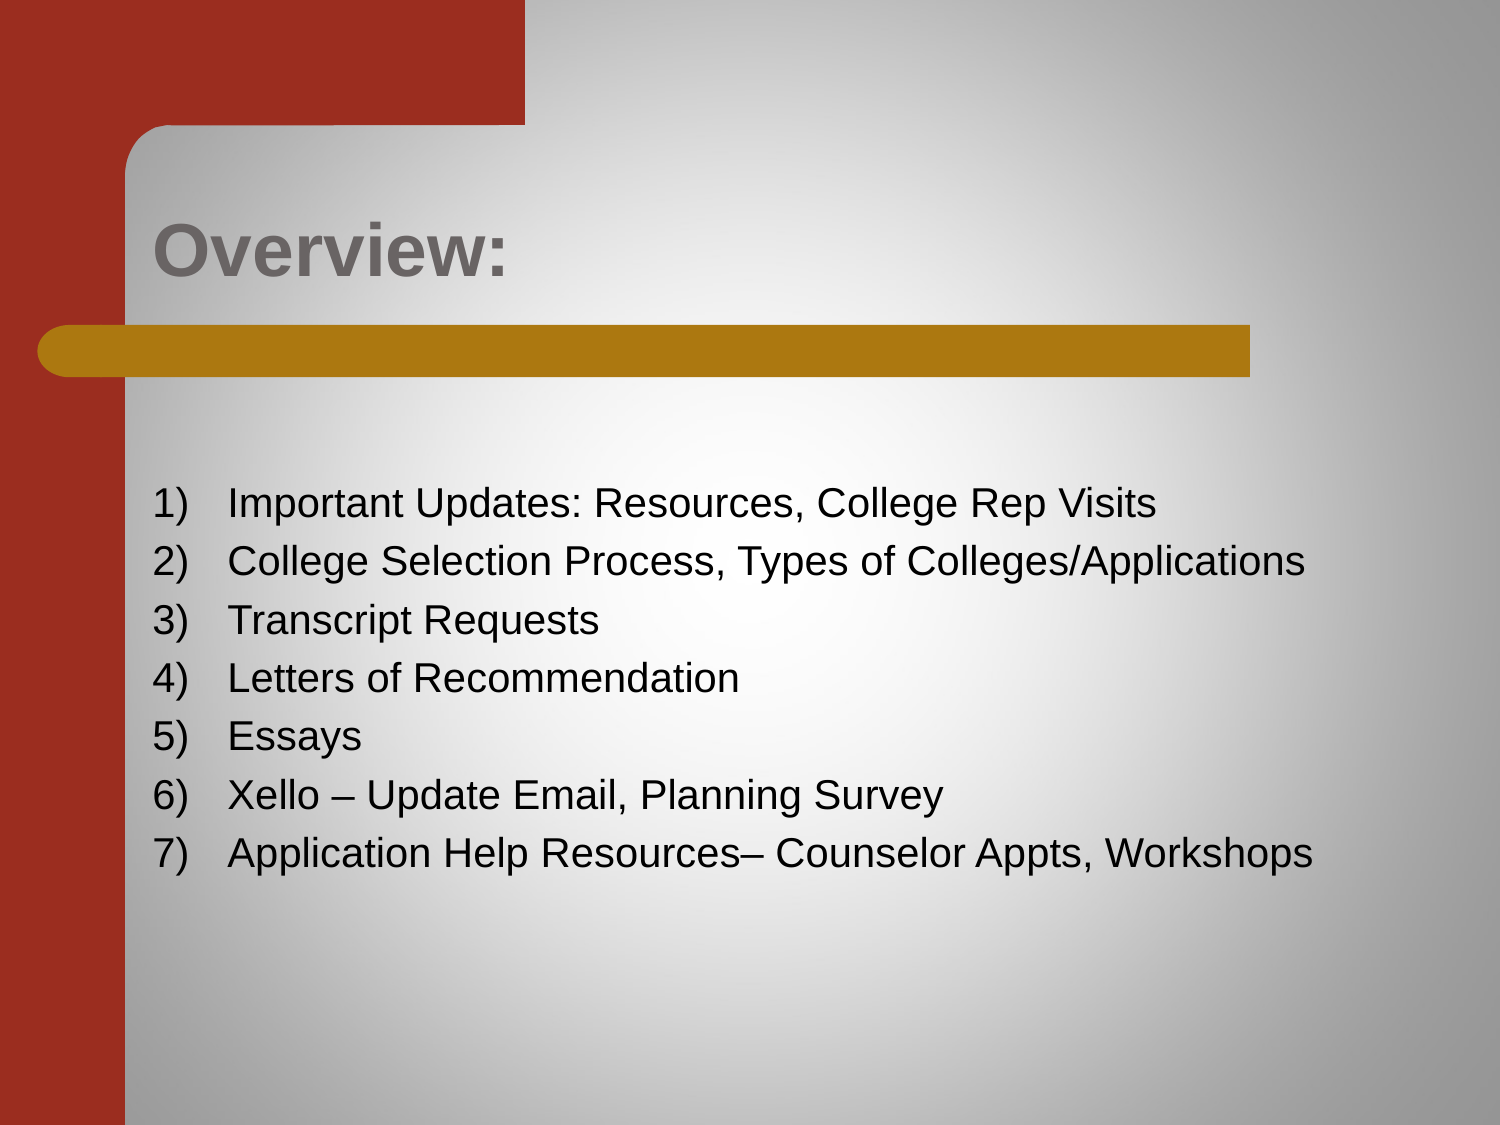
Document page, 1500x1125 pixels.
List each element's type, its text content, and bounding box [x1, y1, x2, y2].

list Important Updates: Resources, College Rep Visits College Selection Process, Types of Colleges/Applications Transcript Requests Letters of Recommendation Essays Xello – Update Email, Planning Survey Application Help Resources– Counselor Appts, Workshops [62, 399, 1500, 1125]
picture [125, 0, 1500, 399]
title Overview: [137, 112, 1425, 300]
